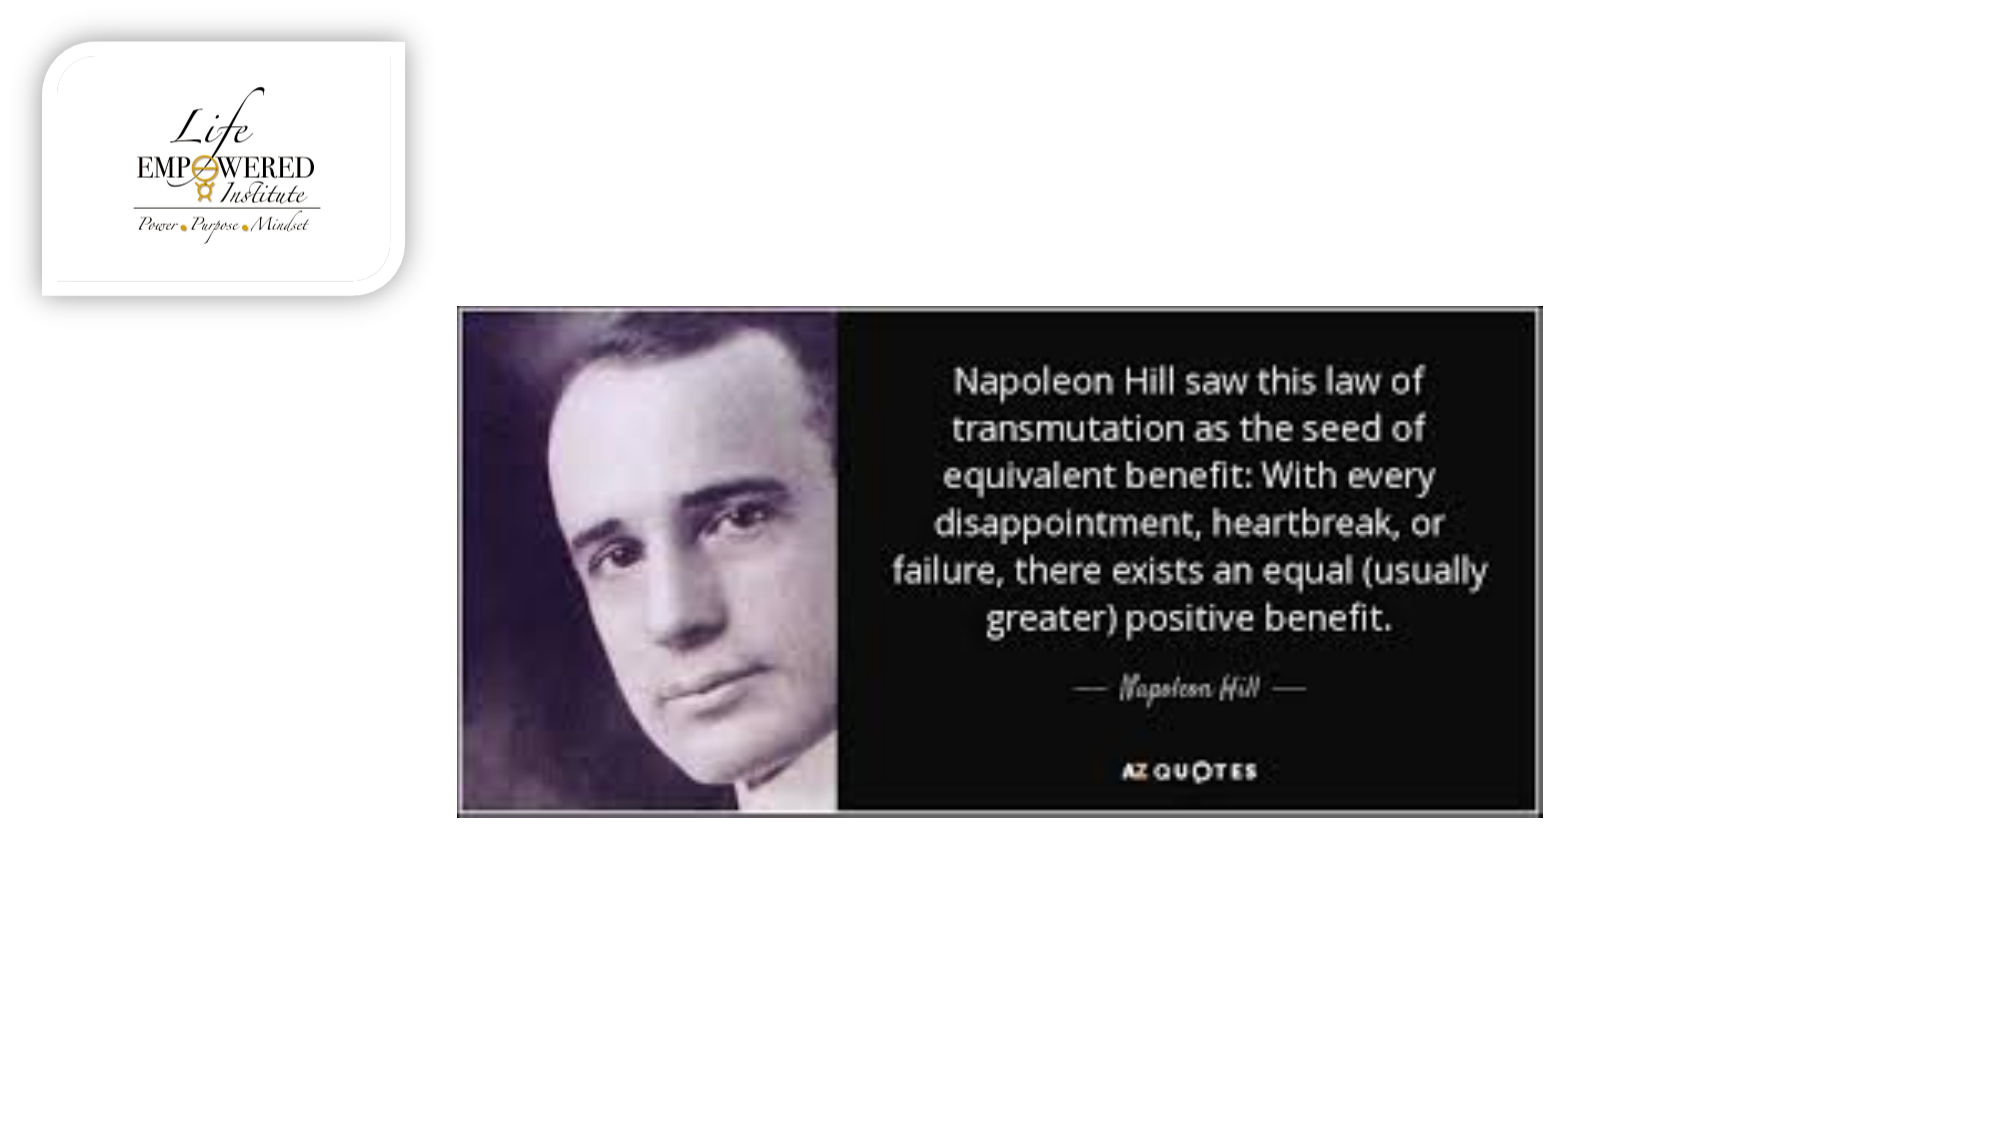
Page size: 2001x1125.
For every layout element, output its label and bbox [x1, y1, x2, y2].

picture [457, 306, 1543, 818]
picture [0, 0, 447, 338]
